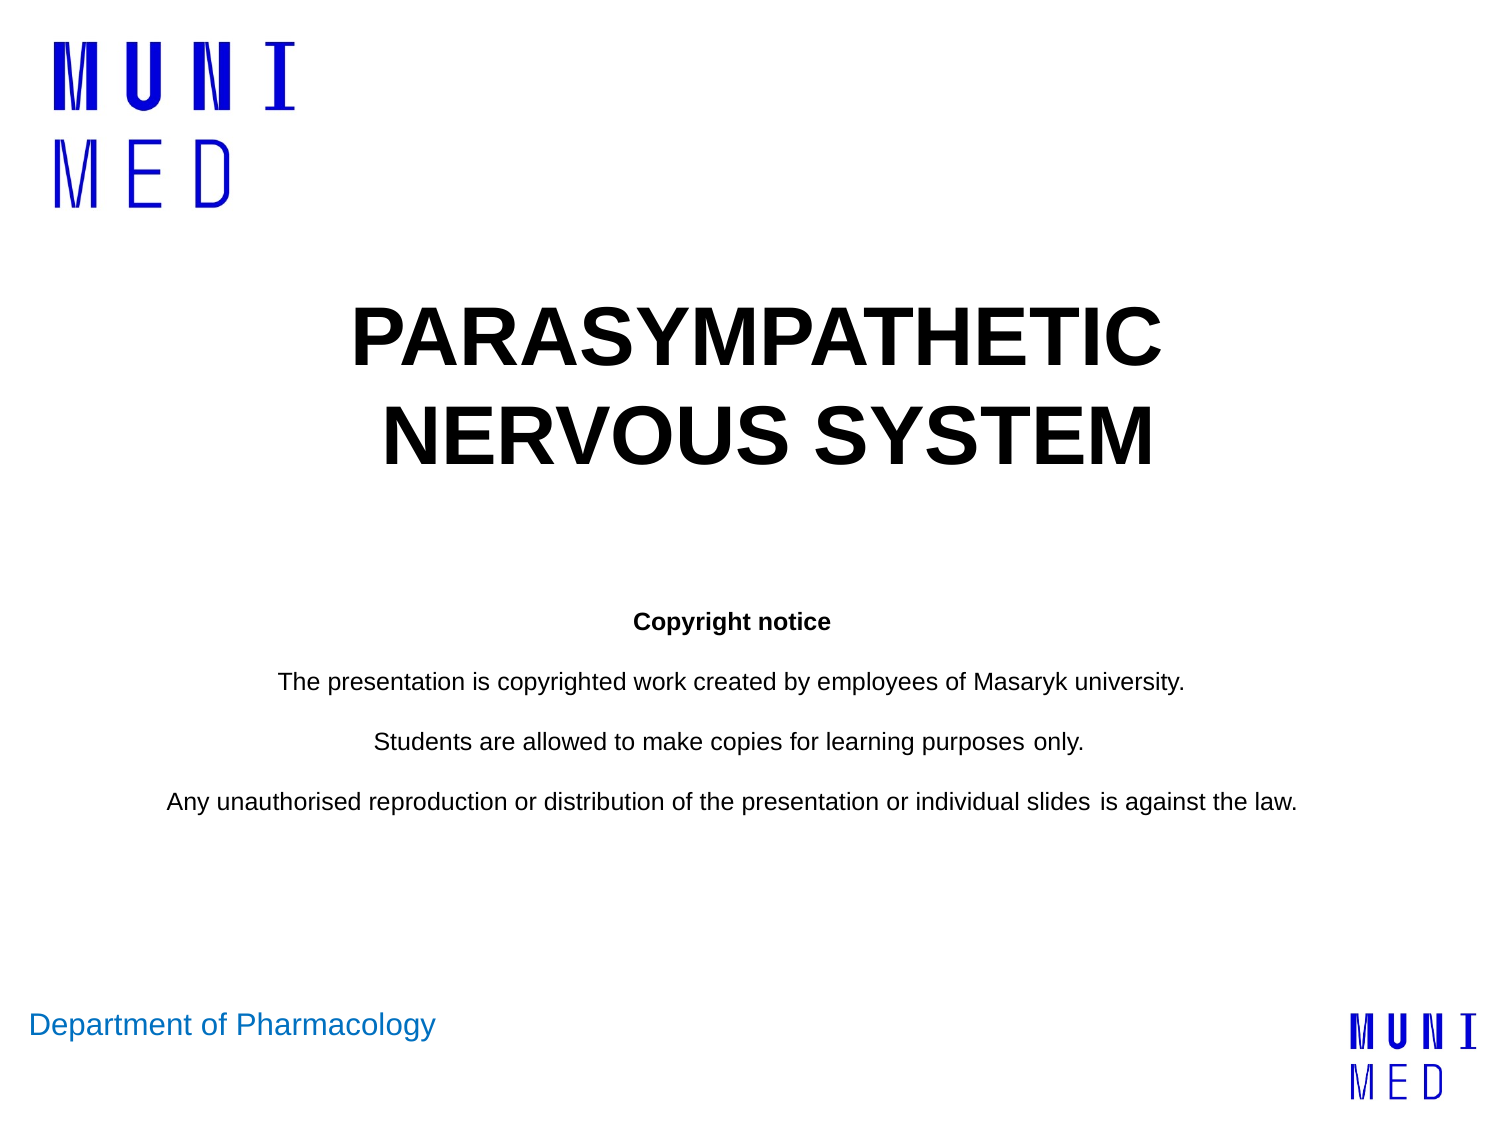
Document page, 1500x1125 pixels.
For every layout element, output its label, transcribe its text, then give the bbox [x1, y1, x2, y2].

text_box PARASYMPATHETIC NERVOUS SYSTEM [95, 204, 1442, 559]
picture [11, 0, 337, 250]
text_box Department of Pharmacology [11, 999, 1312, 1041]
text_box Copyright notice The presentation is copyrighted work created by employees of Masaryk university. Students are allowed to make copies for learning purposes only. Any unauthorised reproduction or distribution of the presentation or individual slides is against the law. [151, 597, 1314, 823]
picture [1328, 990, 1498, 1122]
